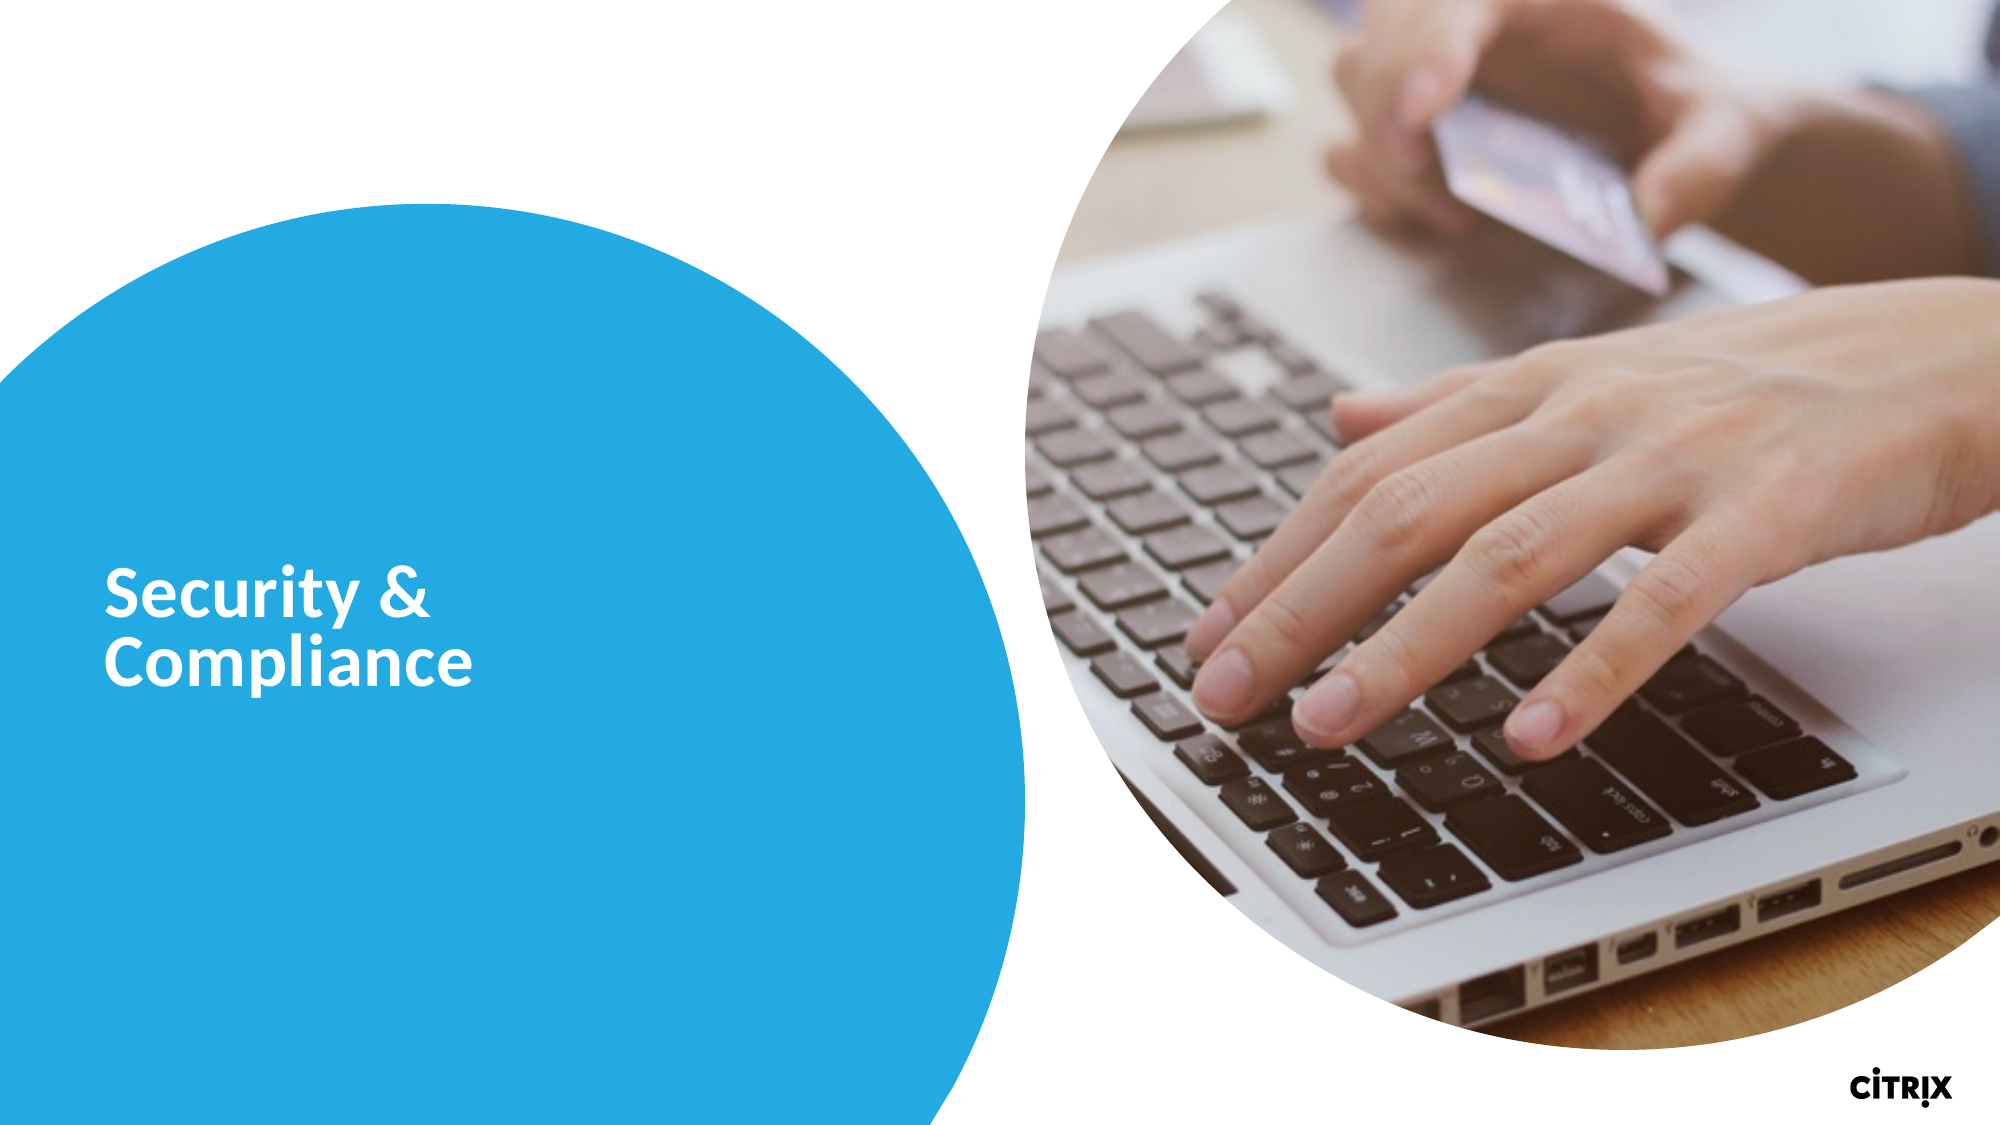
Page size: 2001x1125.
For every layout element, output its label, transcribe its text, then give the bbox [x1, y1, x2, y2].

picture [1024, 0, 2000, 1050]
picture [1850, 1067, 1953, 1108]
title Security & Compliance [104, 410, 855, 1011]
